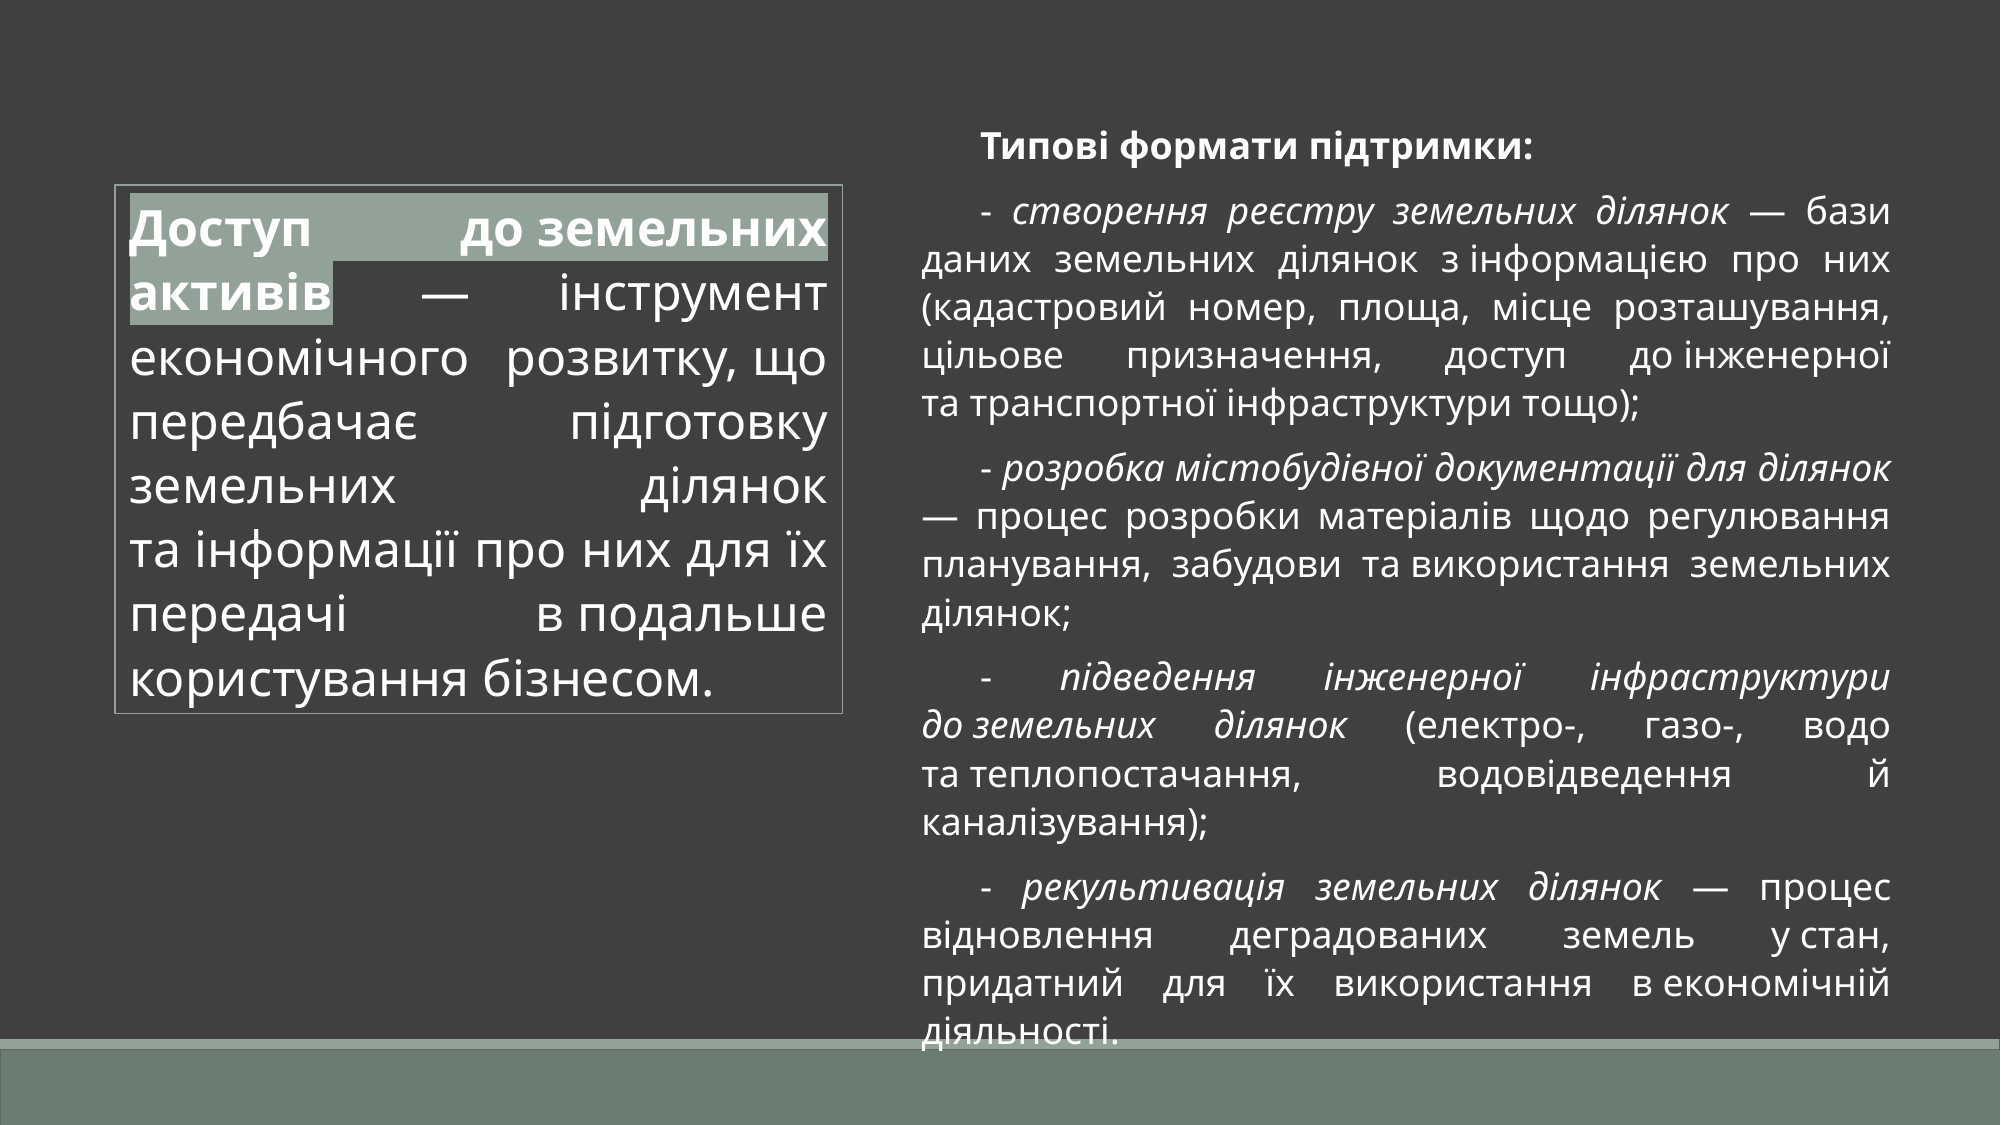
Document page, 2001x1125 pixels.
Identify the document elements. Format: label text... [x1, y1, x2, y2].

text_box Типові формати підтримки: - створення реєстру земельних ділянок — бази даних земельних ділянок з інформацією про них (кадастровий номер, площа, місце розташування, цільове призначення, доступ до інженерної та транспортної інфраструктури тощо); - розробка містобудівної документації для ділянок — процес розробки матеріалів щодо регулювання планування, забудови та використання земельних ділянок; - підведення інженерної інфраструктури до земельних ділянок (електро-, газо-, водо та теплопостачання, водовідведення й каналізування); - рекультивація земельних ділянок — процес відновлення деградованих земель у стан, придатний для їх використання в економічній діяльності. [906, 111, 1907, 1060]
text_box Доступ до земельних активів — інструмент економічного розвитку, що передбачає підготовку земельних ділянок та інформації про них для їх передачі в подальше користування бізнесом. [114, 185, 843, 714]
